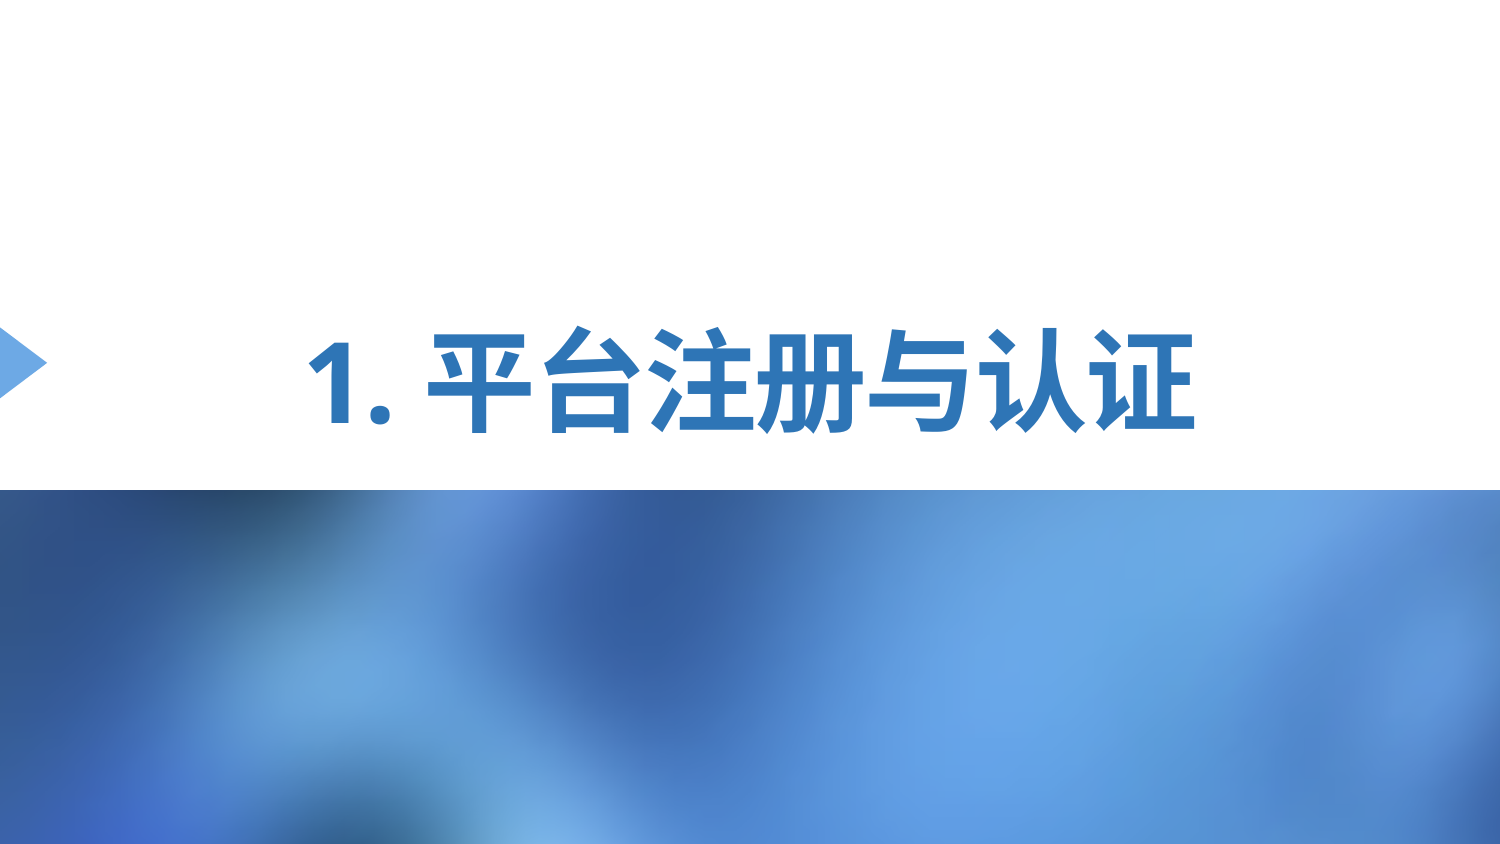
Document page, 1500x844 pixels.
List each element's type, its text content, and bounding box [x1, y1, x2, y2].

text_box [0, 326, 49, 400]
text_box 1.平台注册与认证 [287, 303, 1213, 454]
picture [0, 490, 1500, 844]
